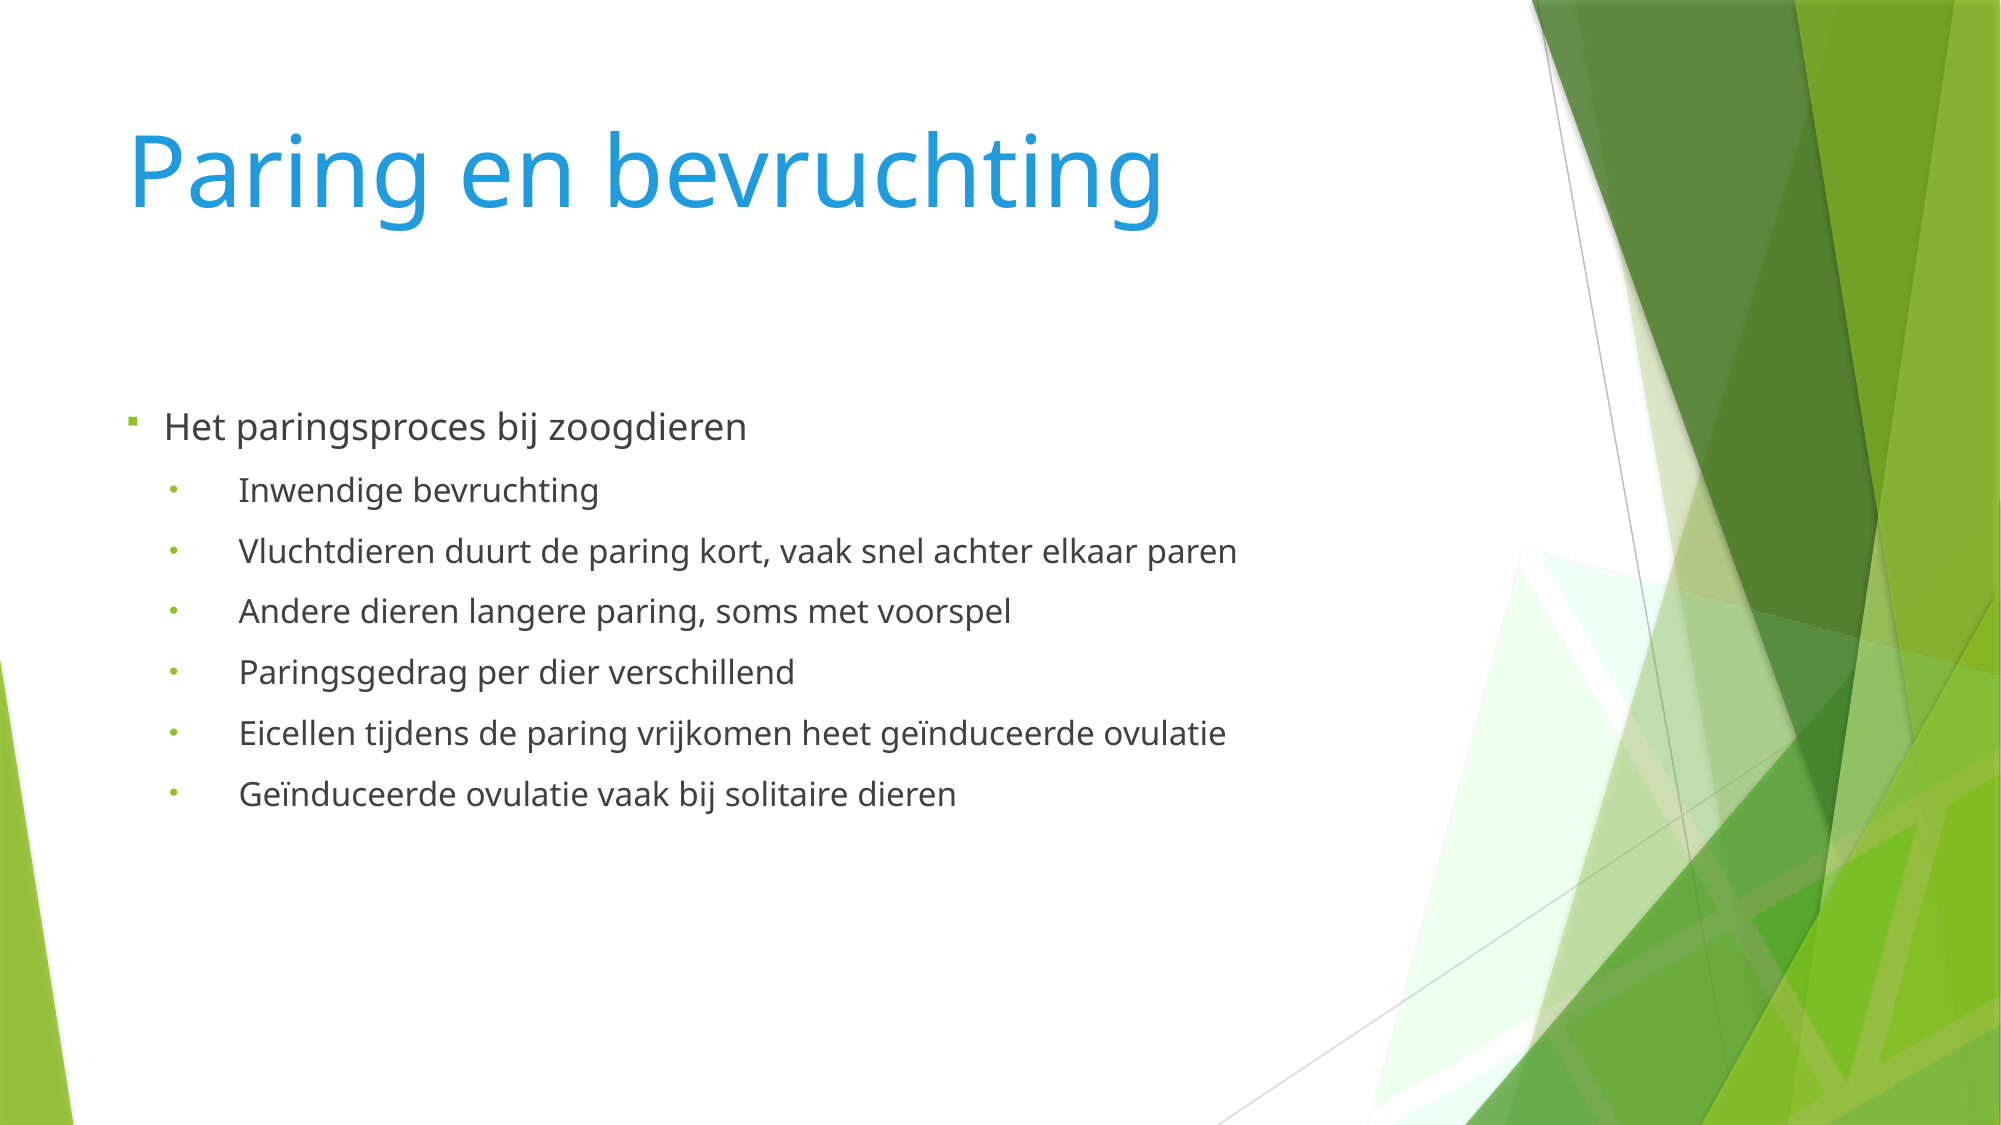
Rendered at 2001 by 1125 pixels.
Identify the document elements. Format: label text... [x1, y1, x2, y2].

title Paring en bevruchting [111, 99, 1522, 317]
list Het paringsproces bij zoogdieren Inwendige bevruchting Vluchtdieren duurt de paring kort, vaak snel achter elkaar paren Andere dieren langere paring, soms met voorspel Paringsgedrag per dier verschillend Eicellen tijdens de paring vrijkomen heet geïnduceerde ovulatie Geïnduceerde ovulatie vaak bij solitaire dieren [111, 395, 1837, 1008]
